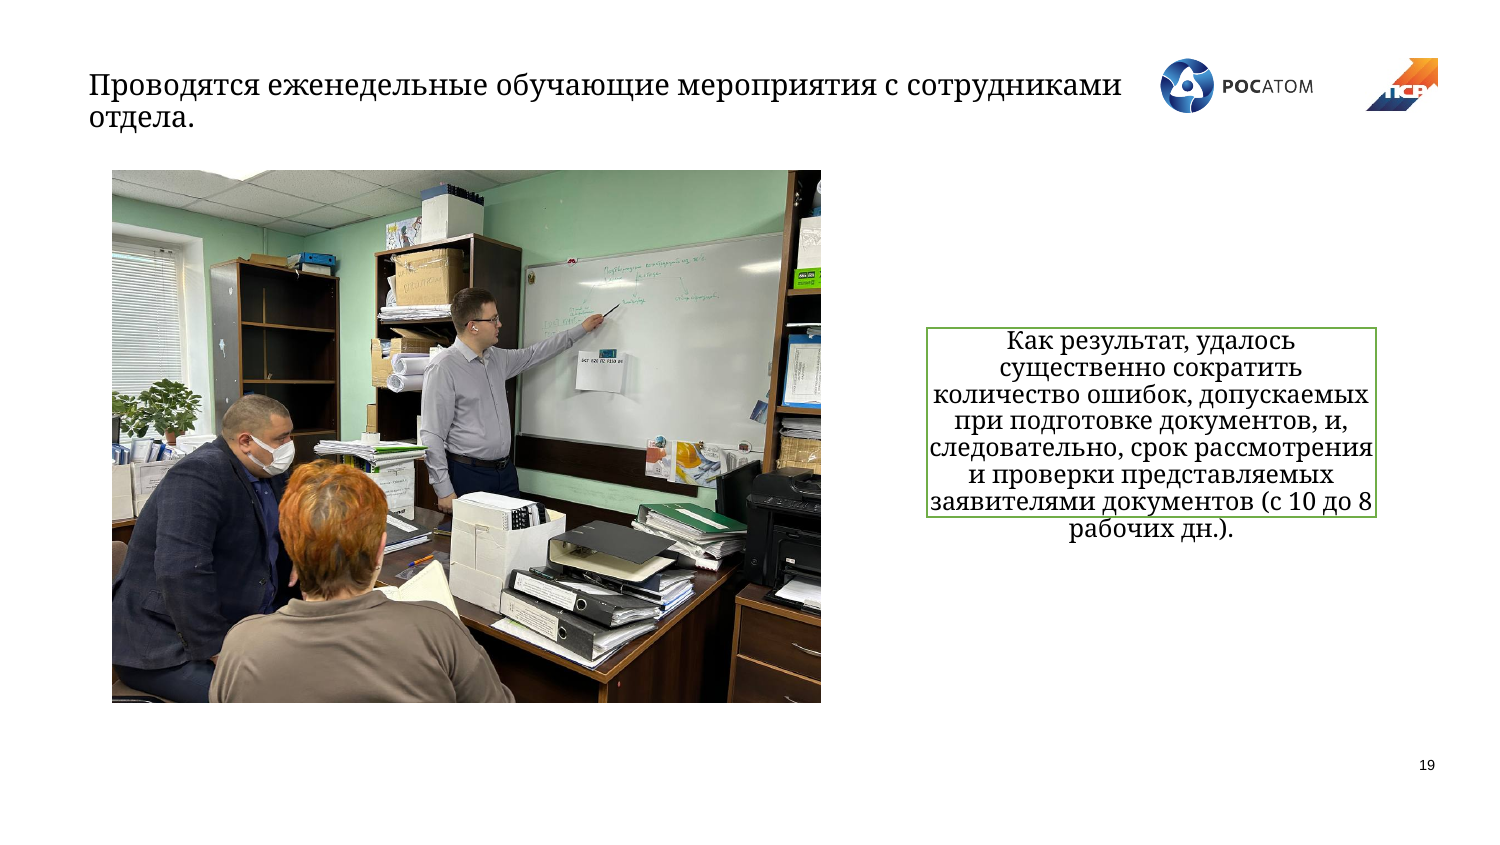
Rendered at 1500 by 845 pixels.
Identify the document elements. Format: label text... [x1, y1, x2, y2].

title Проводятся еженедельные обучающие мероприятия с сотрудниками отдела. [88, 70, 1165, 125]
picture [1160, 58, 1313, 113]
picture [1365, 58, 1438, 113]
list Как результат, удалось существенно сократить количество ошибок, допускаемых при подготовке документов, и, следовательно, срок рассмотрения и проверки представляемых заявителями документов (с 10 до 8 рабочих дн.). [926, 327, 1377, 518]
picture [112, 170, 821, 703]
